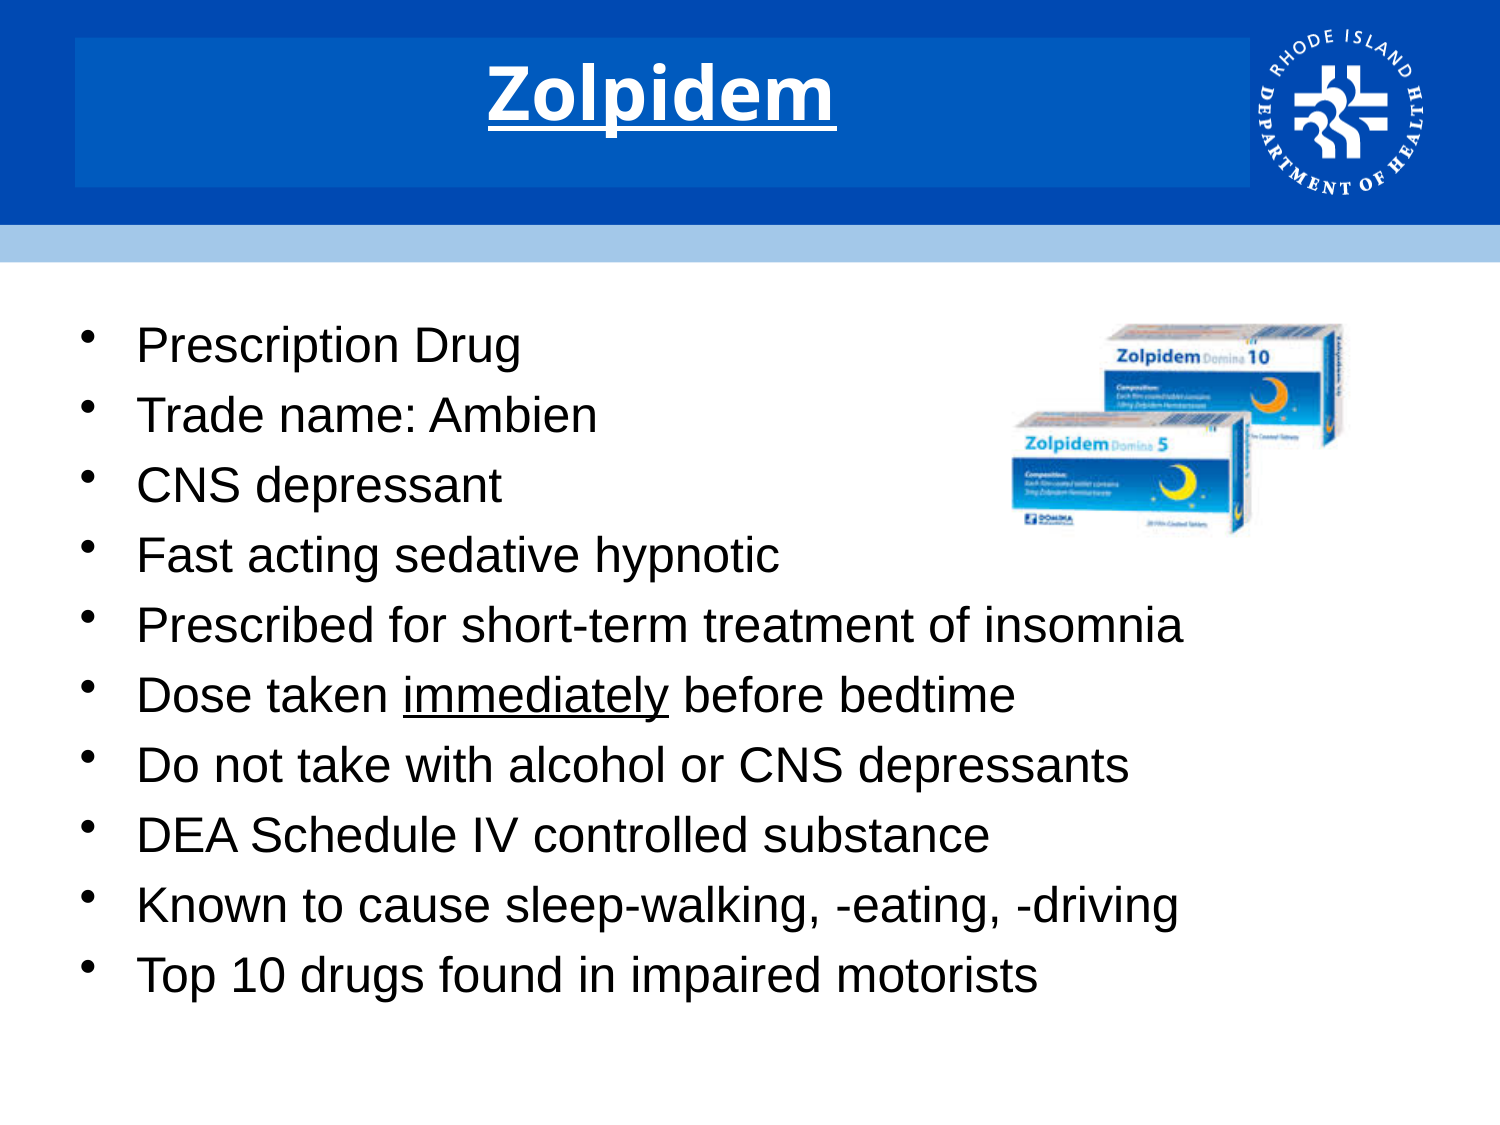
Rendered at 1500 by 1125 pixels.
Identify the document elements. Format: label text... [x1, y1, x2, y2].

picture [987, 299, 1363, 555]
title Zolpidem [74, 37, 1251, 188]
picture [0, 0, 1500, 224]
list Prescription Drug Trade name: Ambien CNS depressant Fast acting sedative hypnotic Prescribed for short-term treatment of insomnia Dose taken immediately before bedtime Do not take with alcohol or CNS depressants DEA Schedule IV controlled substance Known to cause sleep-walking, -eating, -driving Top 10 drugs found in impaired motorists [79, 312, 1313, 1066]
